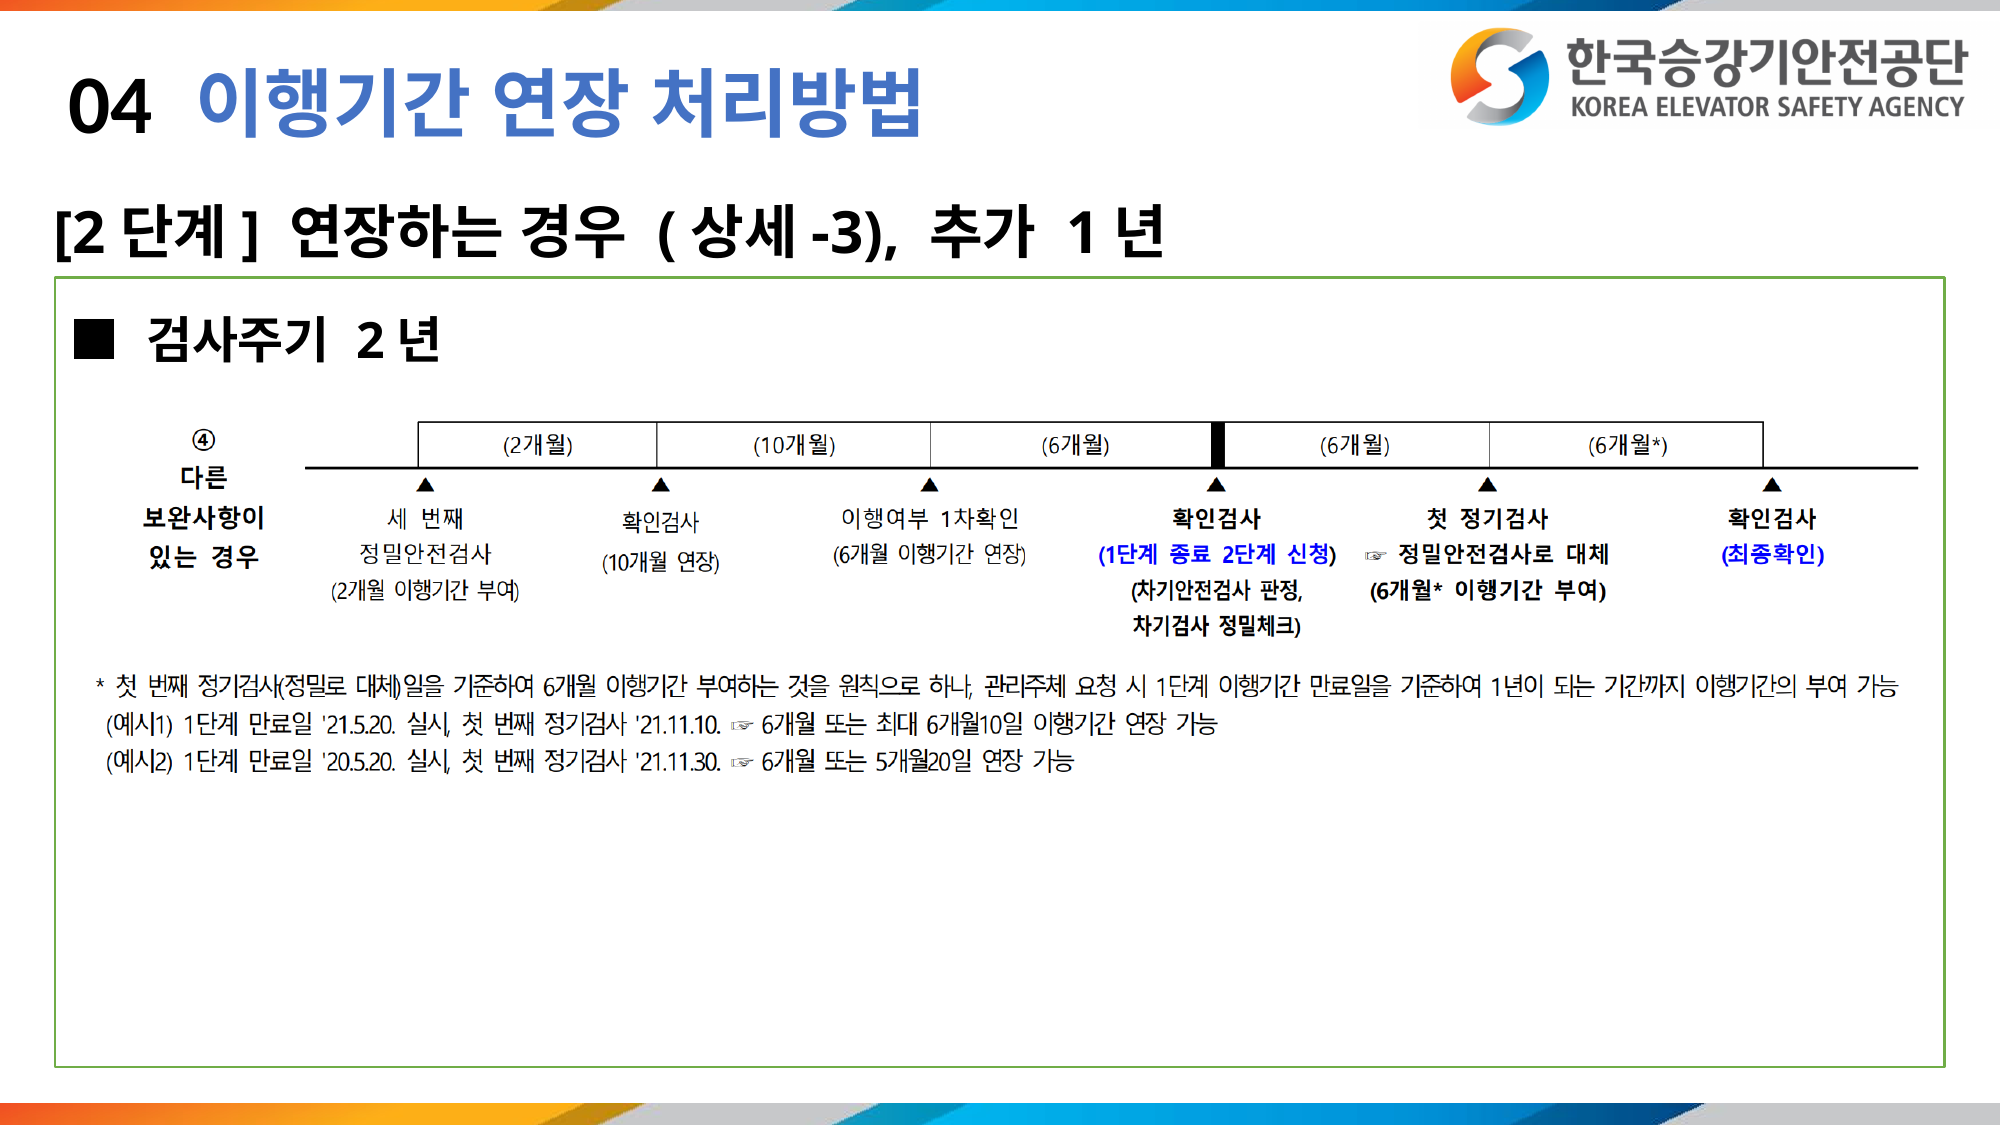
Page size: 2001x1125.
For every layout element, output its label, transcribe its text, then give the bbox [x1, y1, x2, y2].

text_box [2단계] 연장하는 경우 (상세-3), 추가 1년 [23, 177, 1709, 273]
text_box ■ 검사주기 2년 [55, 277, 1945, 1067]
picture [89, 412, 1921, 789]
picture [0, 1103, 882, 1125]
picture [1417, 21, 2000, 129]
picture [0, 0, 859, 11]
picture [1501, 1103, 2000, 1125]
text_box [12, 42, 1044, 159]
picture [1501, 0, 2000, 11]
